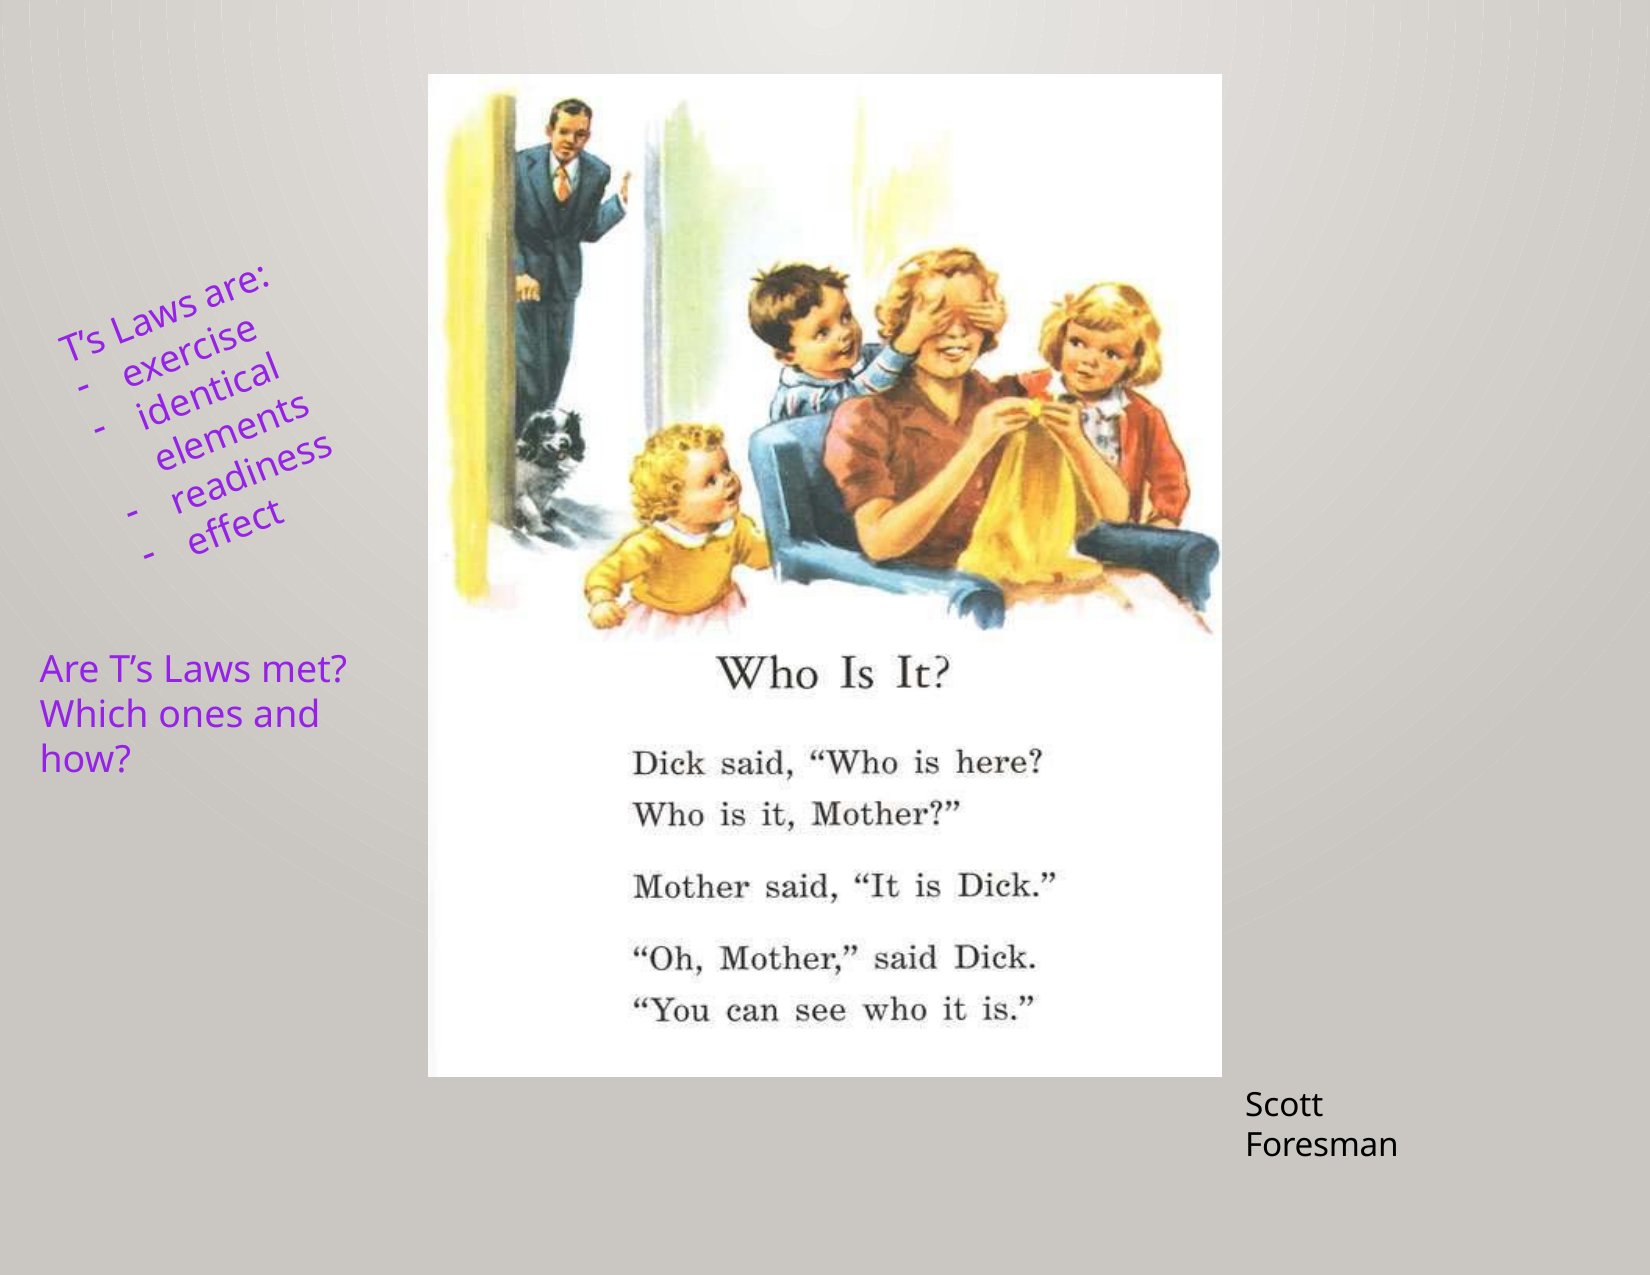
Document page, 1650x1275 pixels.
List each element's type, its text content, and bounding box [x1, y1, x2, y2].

text_box T’s Laws are: exercise identical elements readiness effect [37, 196, 427, 594]
text_box Are T’s Laws met? Which ones and how? [24, 637, 413, 788]
text_box Scott Foresman [1243, 1081, 1469, 1164]
picture [427, 74, 1223, 1078]
